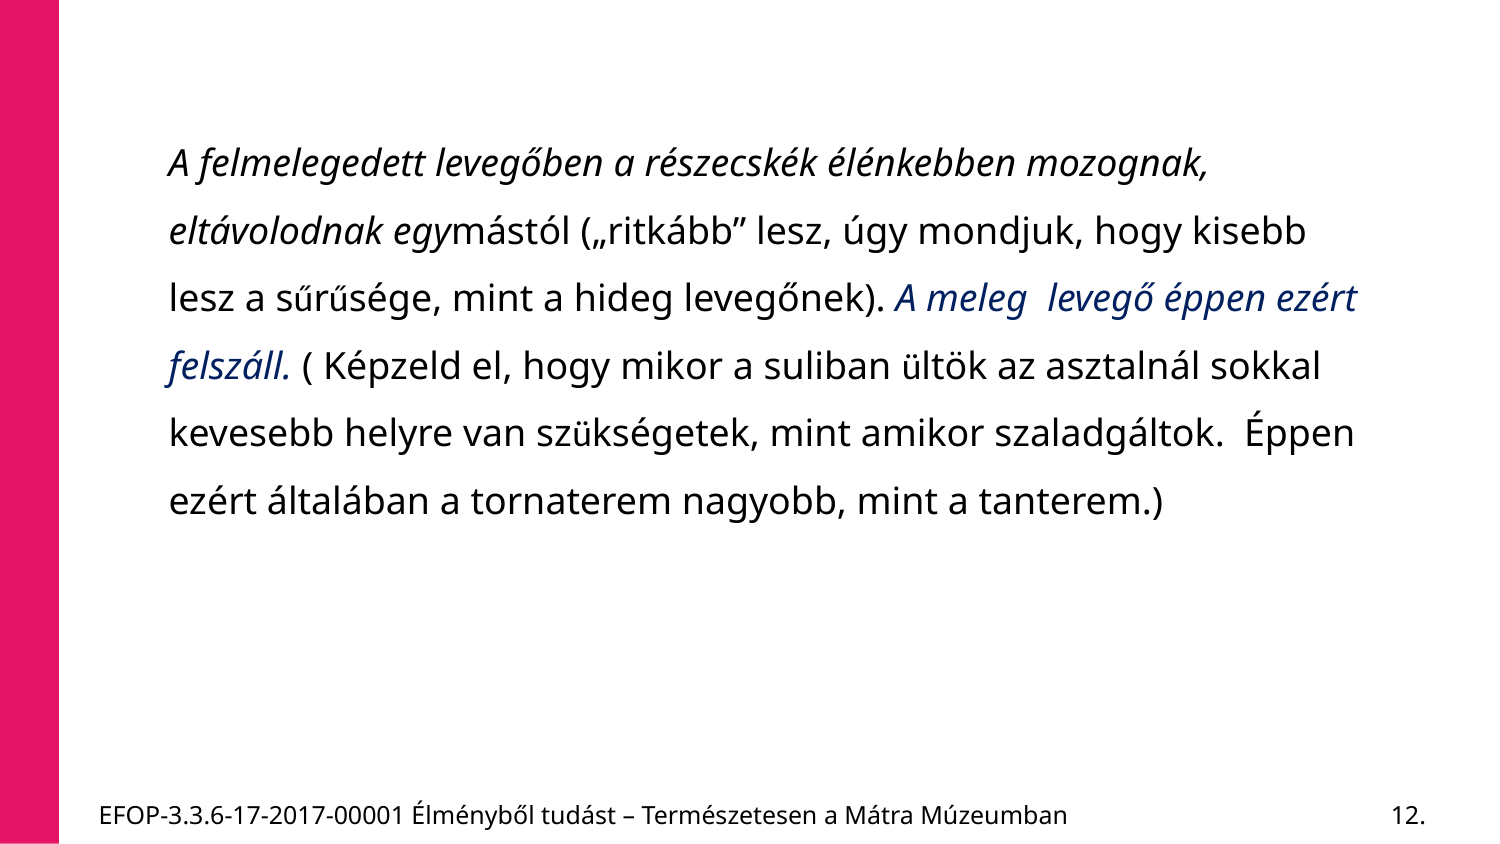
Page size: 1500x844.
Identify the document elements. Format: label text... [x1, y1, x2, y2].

text_box A felmelegedett levegőben a részecskék élénkebben mozognak, eltávolodnak egymástól („ritkább” lesz, úgy mondjuk, hogy kisebb lesz a sűrűsége, mint a hideg levegőnek). A meleg levegő éppen ezért felszáll. ( Képzeld el, hogy mikor a suliban ültök az asztalnál sokkal kevesebb helyre van szükségetek, mint amikor szaladgáltok. Éppen ezért általában a tornaterem nagyobb, mint a tanterem.) [153, 109, 1382, 530]
title EFOP-3.3.6-17-2017-00001 Élményből tudást – Természetesen a Mátra Múzeumban [83, 785, 1154, 844]
title 12. [1333, 785, 1441, 844]
text_box [0, 0, 59, 844]
